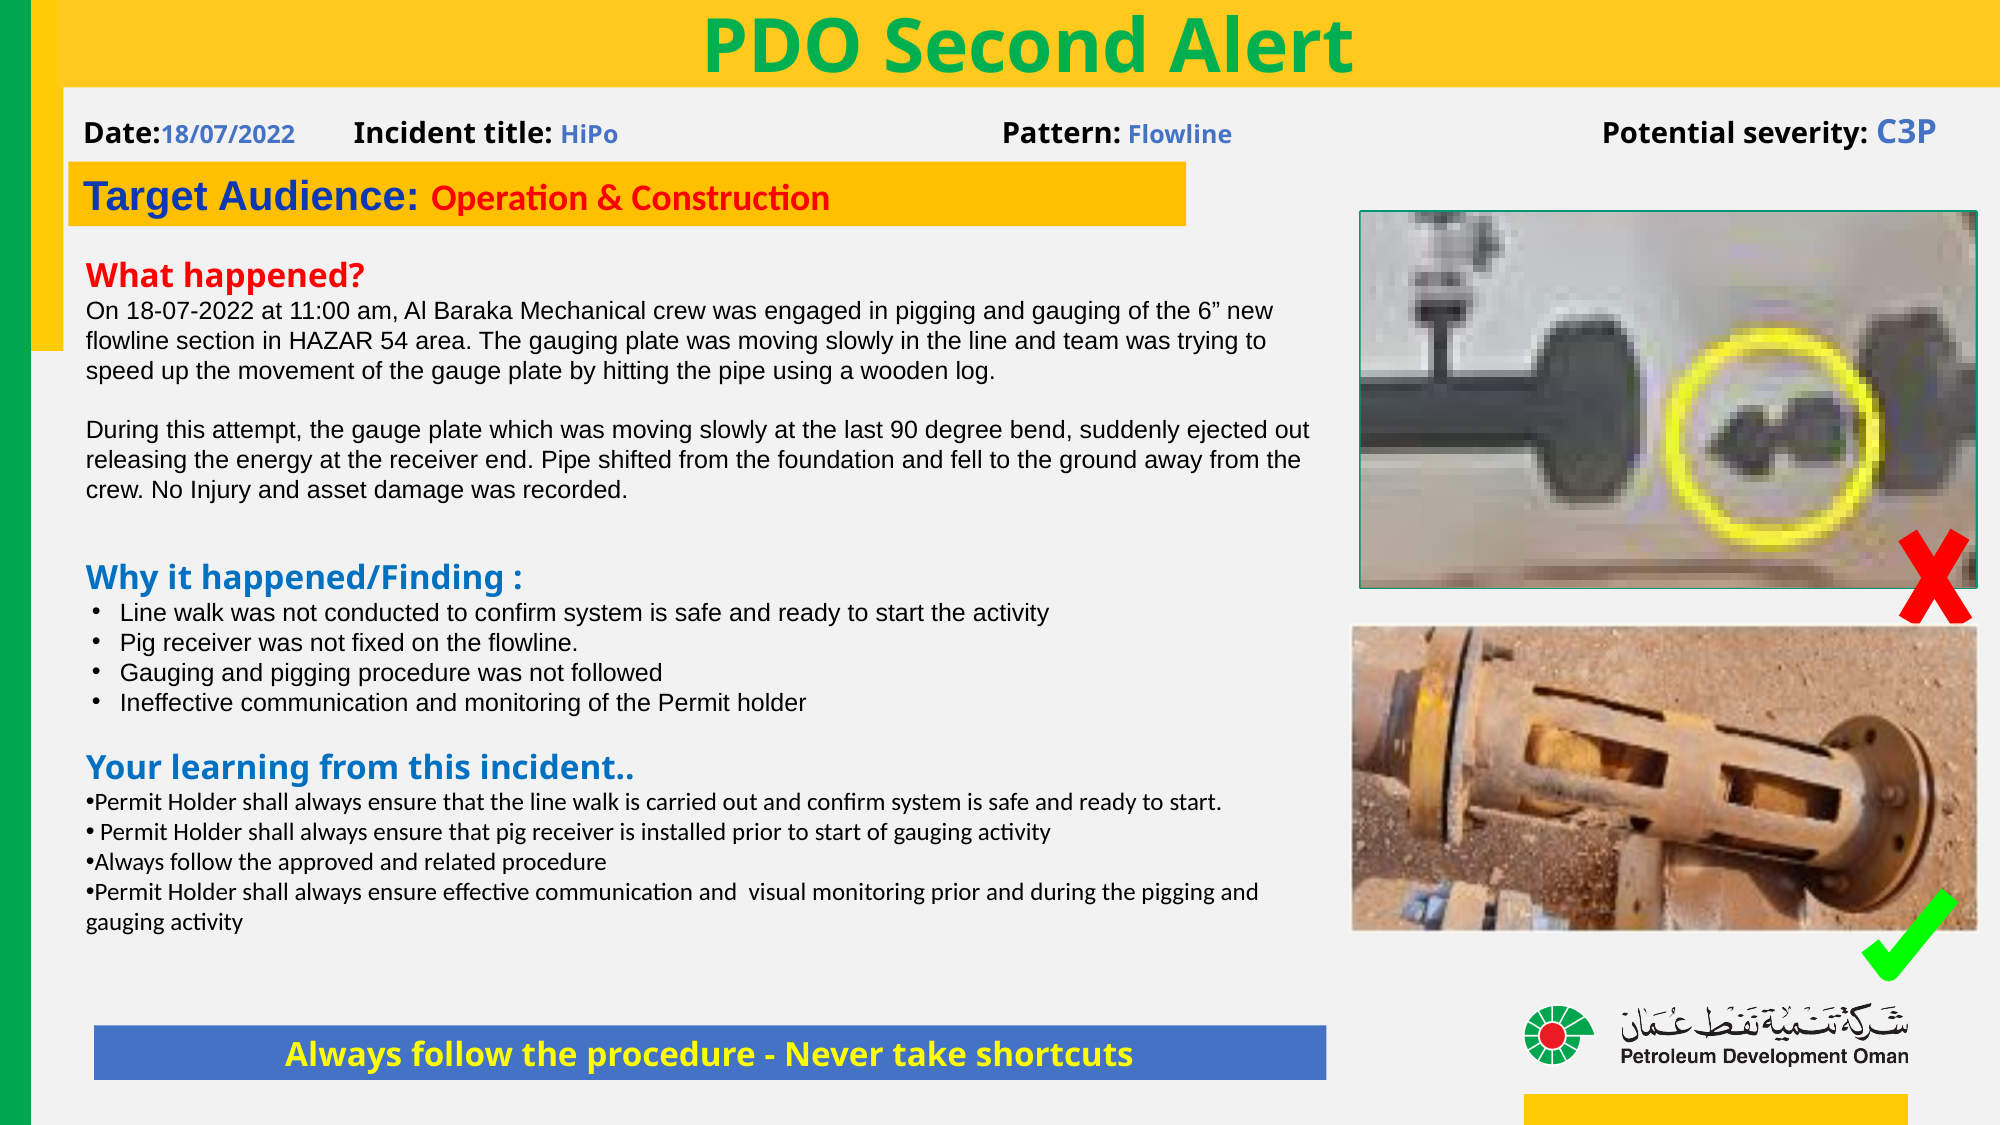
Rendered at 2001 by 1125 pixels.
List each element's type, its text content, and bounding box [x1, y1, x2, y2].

text_box Always follow the procedure - Never take shortcuts [94, 1025, 1327, 1080]
text_box [1870, 895, 1950, 971]
text_box Target Audience: Operation & Construction [68, 161, 1187, 227]
text_box PDO Second Alert [56, 0, 2000, 88]
text_box Date:18/07/2022 Incident title: HiPo Pattern: Flowline Potential severity: C3P [68, 103, 1976, 158]
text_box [1907, 534, 1963, 624]
picture [1351, 212, 1978, 1093]
text_box What happened? On 18-07-2022 at 11:00 am, Al Baraka Mechanical crew was engaged in pigging and gauging of the 6” new flowline section in HAZAR 54 area. The gauging plate was moving slowly in the line and team was trying to speed up the movement of the gauge plate by hitting the pipe using a wooden log. During this attempt, the gauge plate which was moving slowly at the last 90 degree bend, suddenly ejected out releasing the energy at the receiver end. Pipe shifted from the foundation and fell to the ground away from the crew. No Injury and asset damage was recorded. Why it happened/Finding : Line walk was not conducted to confirm system is safe and ready to start the activity Pig receiver was not fixed on the flowline. Gauging and pigging procedure was not followed Ineffective communication and monitoring of the Permit holder Your learning from this incident.. Permit Holder shall always ensure that the line walk is carried out and confirm system is safe and ready to start. Permit Holder shall always ensure that pig receiver is installed prior to start of gauging activity Always follow the approved and related procedure Permit Holder shall always ensure effective communication and visual monitoring prior and during the pigging and gauging activity [71, 246, 1350, 973]
